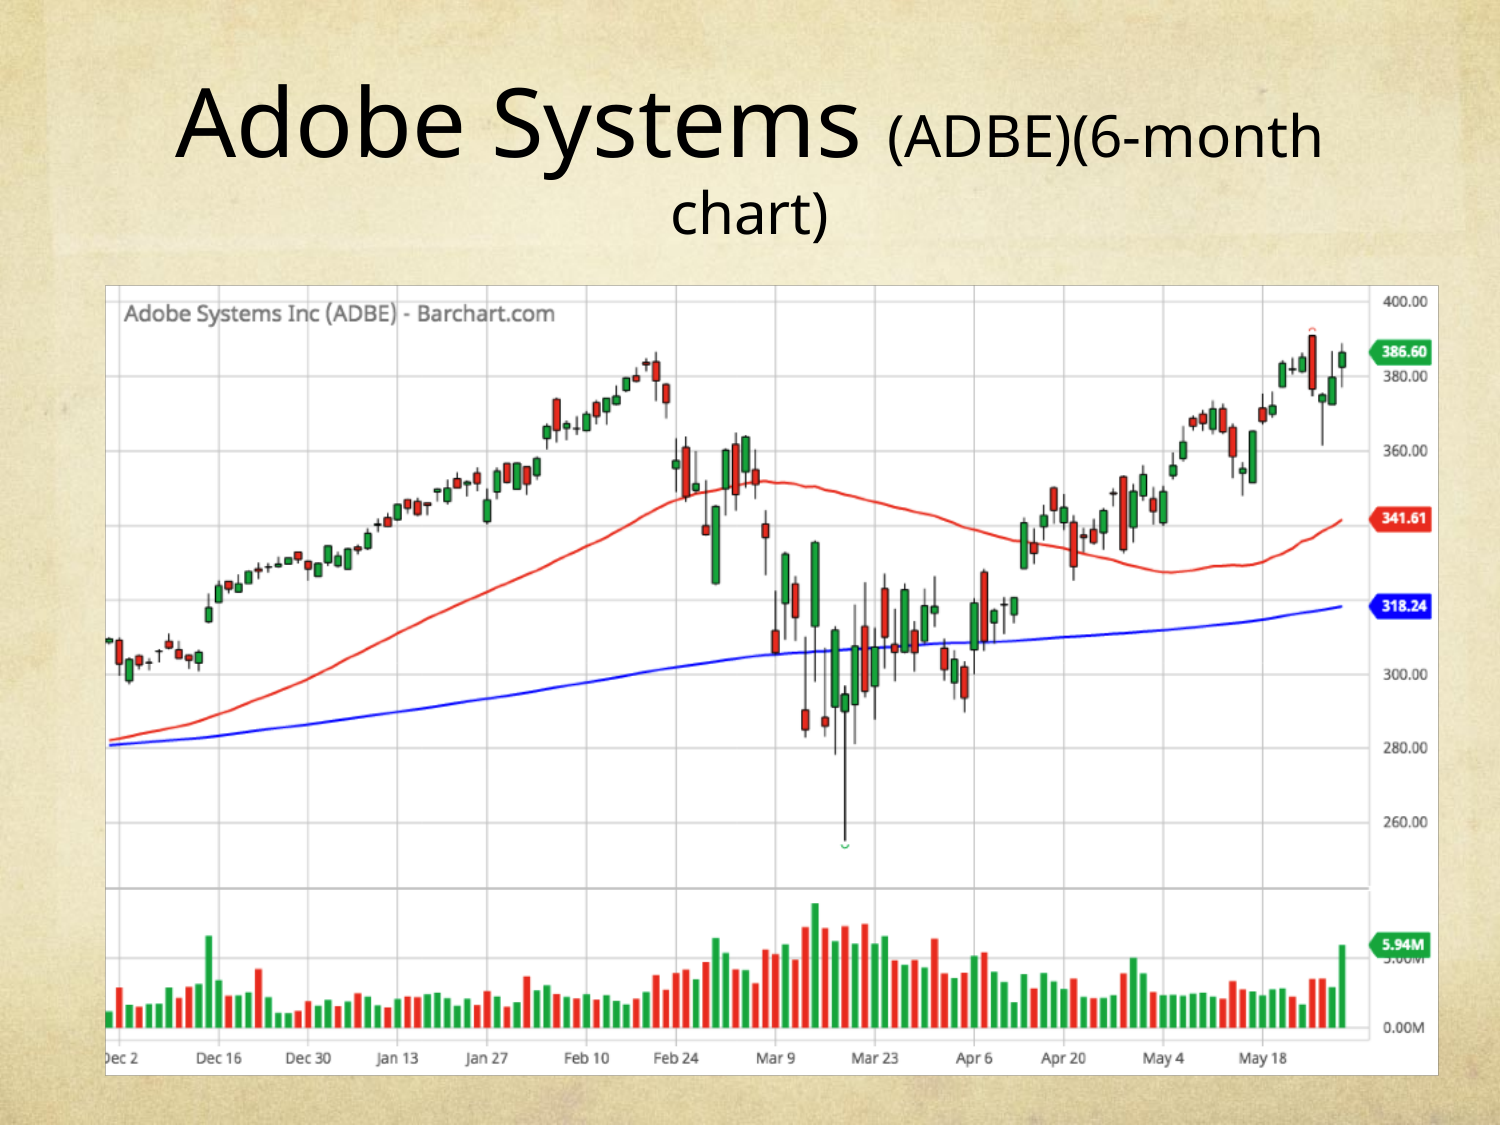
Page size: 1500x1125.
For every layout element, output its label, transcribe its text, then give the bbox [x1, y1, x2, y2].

title Adobe Systems (ADBE)(6-month chart) [150, 82, 1350, 217]
picture [0, 0, 1500, 1125]
